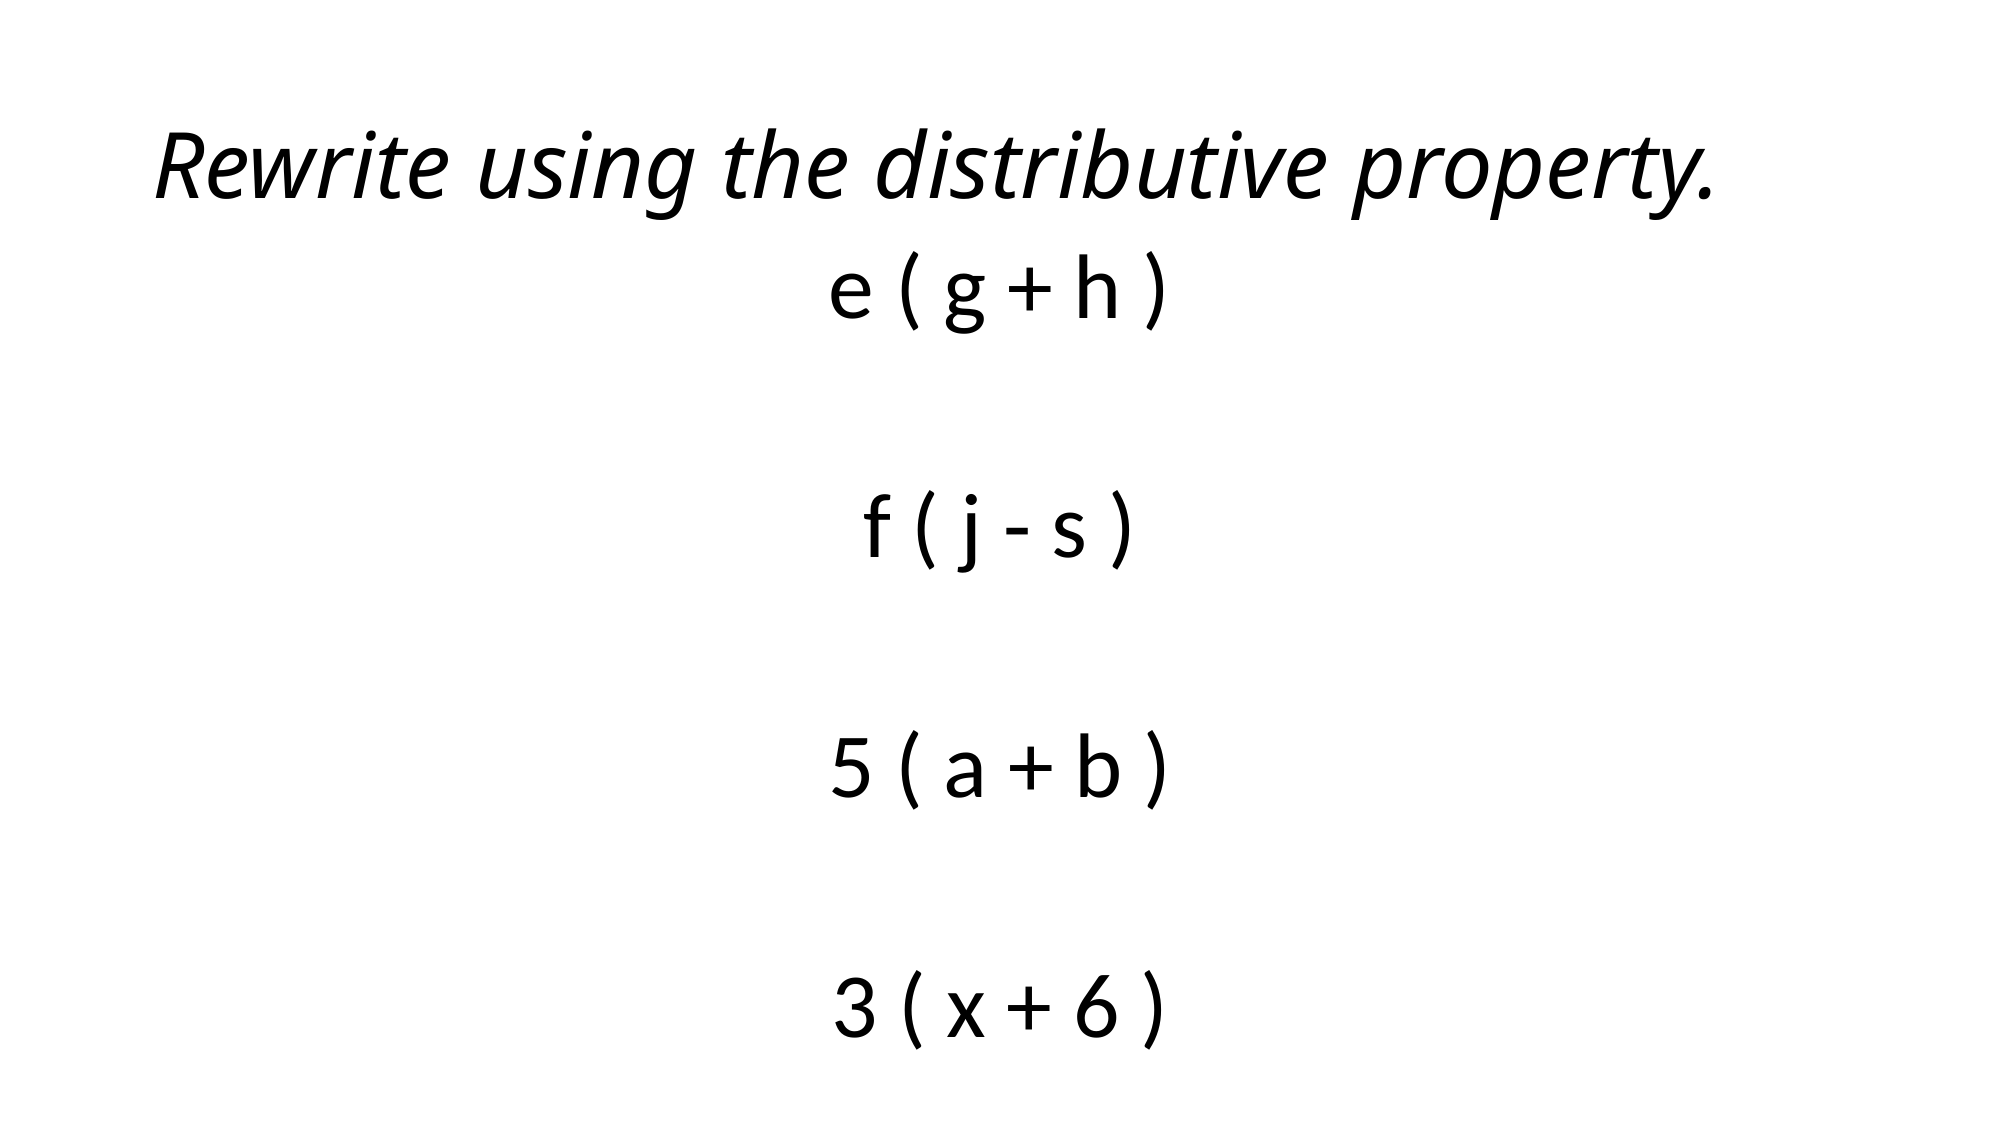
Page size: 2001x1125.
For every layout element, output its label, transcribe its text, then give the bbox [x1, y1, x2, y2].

list e ( g + h ) f ( j - s ) 5 ( a + b ) 3 ( x + 6 ) [137, 231, 1863, 946]
title Rewrite using the distributive property. [137, 59, 1863, 231]
